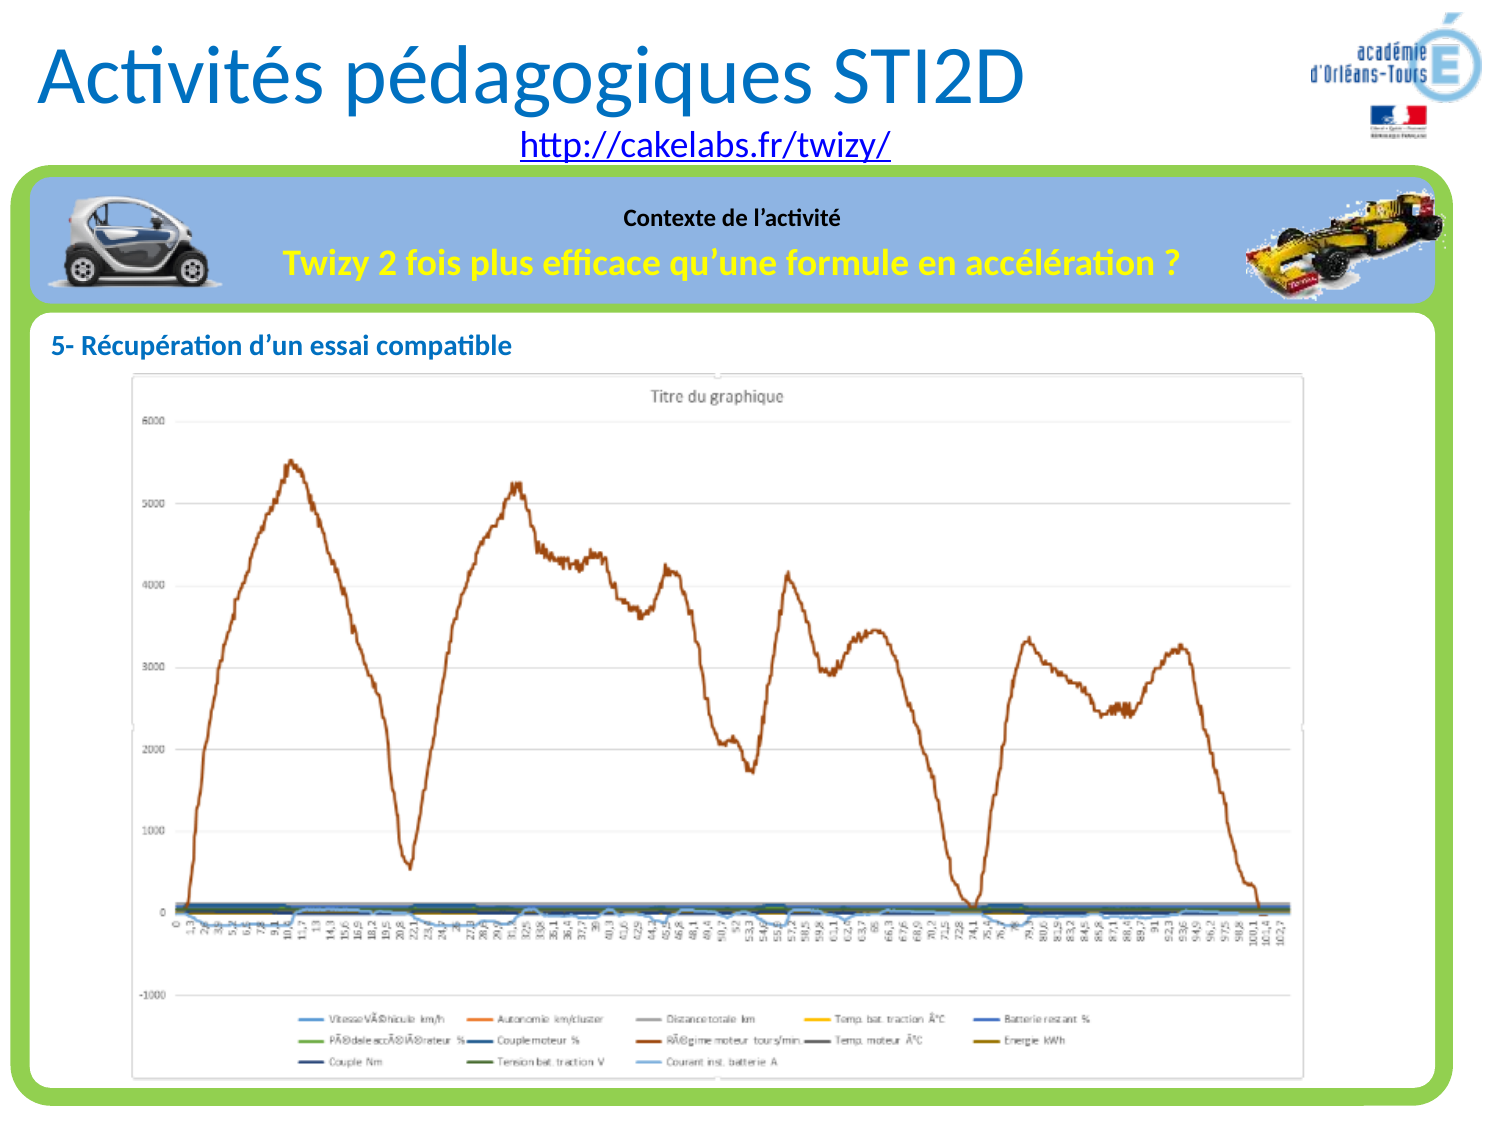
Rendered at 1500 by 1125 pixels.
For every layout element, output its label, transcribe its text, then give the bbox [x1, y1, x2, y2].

picture [1311, 12, 1482, 139]
picture [43, 191, 230, 289]
text_box Contexte de l’activité Twizy 2 fois plus efficace qu’une formule en accélération ? [27, 174, 1415, 306]
picture [130, 373, 1306, 1081]
picture [1246, 176, 1446, 301]
text_box http://cakelabs.fr/twizy/ [504, 112, 906, 173]
text_box [8, 162, 1456, 1108]
text_box Activités pédagogiques STI2D [22, 12, 1238, 128]
text_box 5- Récupération d’un essai compatible [27, 310, 1438, 1090]
